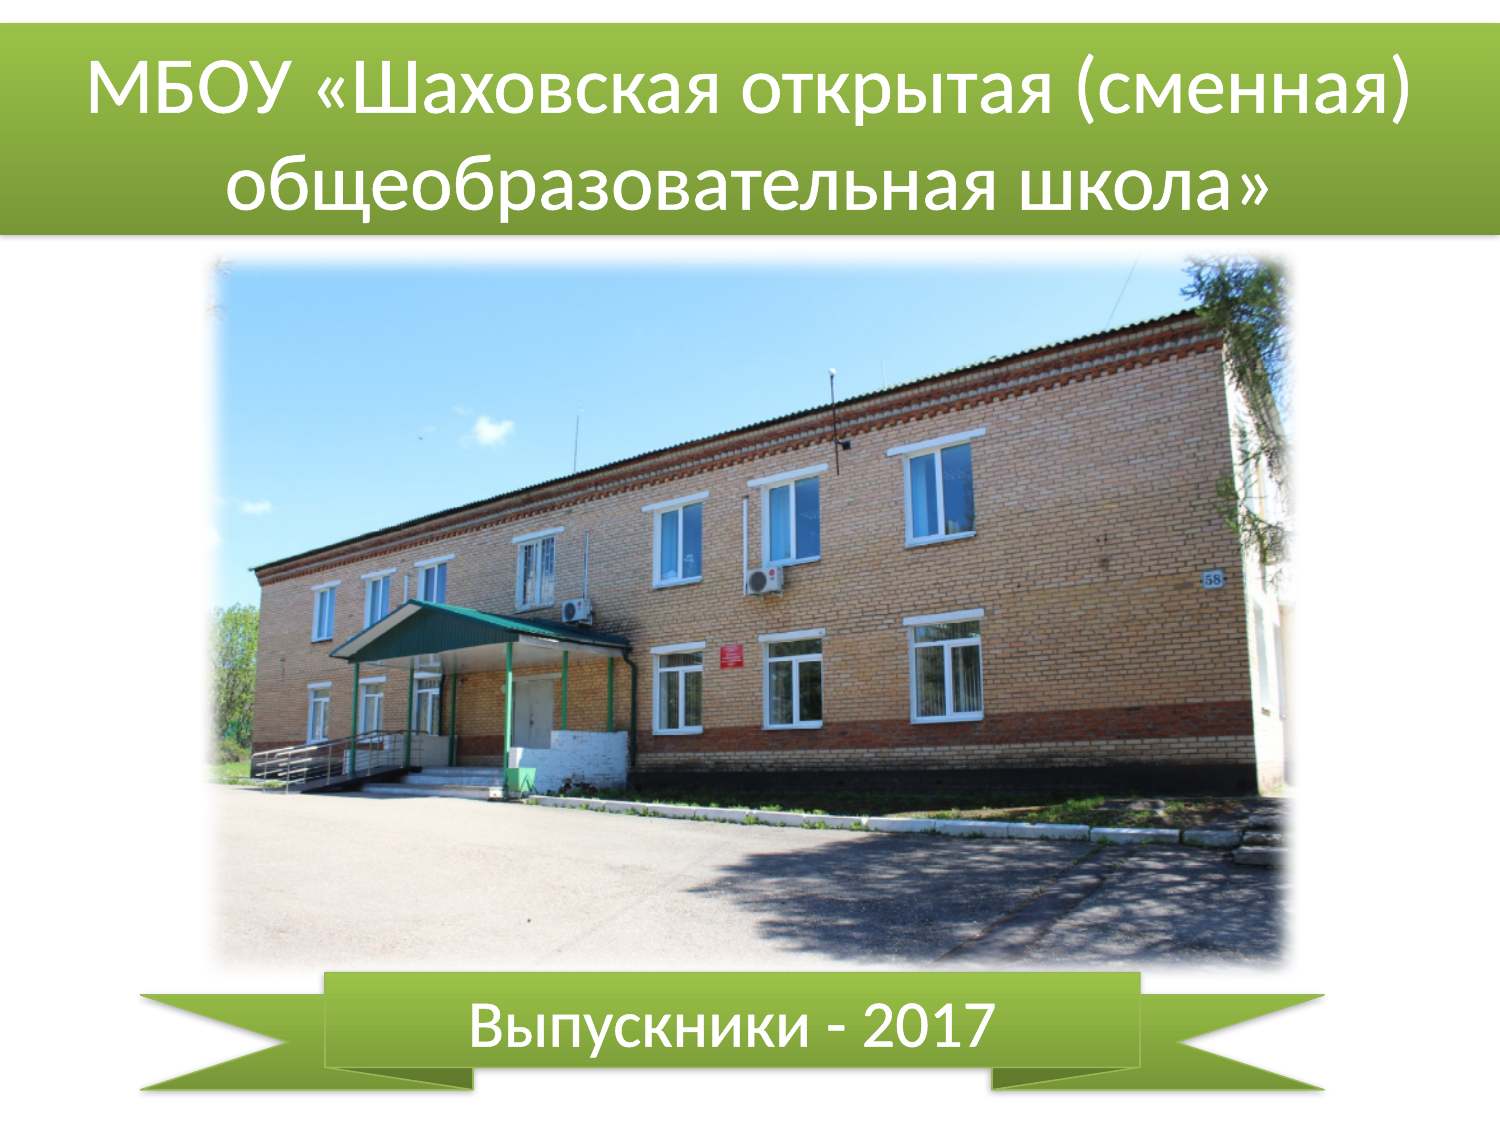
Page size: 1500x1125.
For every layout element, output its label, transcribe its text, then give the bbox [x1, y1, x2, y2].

title МБОУ «Шаховская открытая (сменная) общеобразовательная школа» [0, 23, 1500, 235]
text_box Выпускники - 2017 [139, 988, 1325, 1091]
picture [198, 245, 1301, 981]
